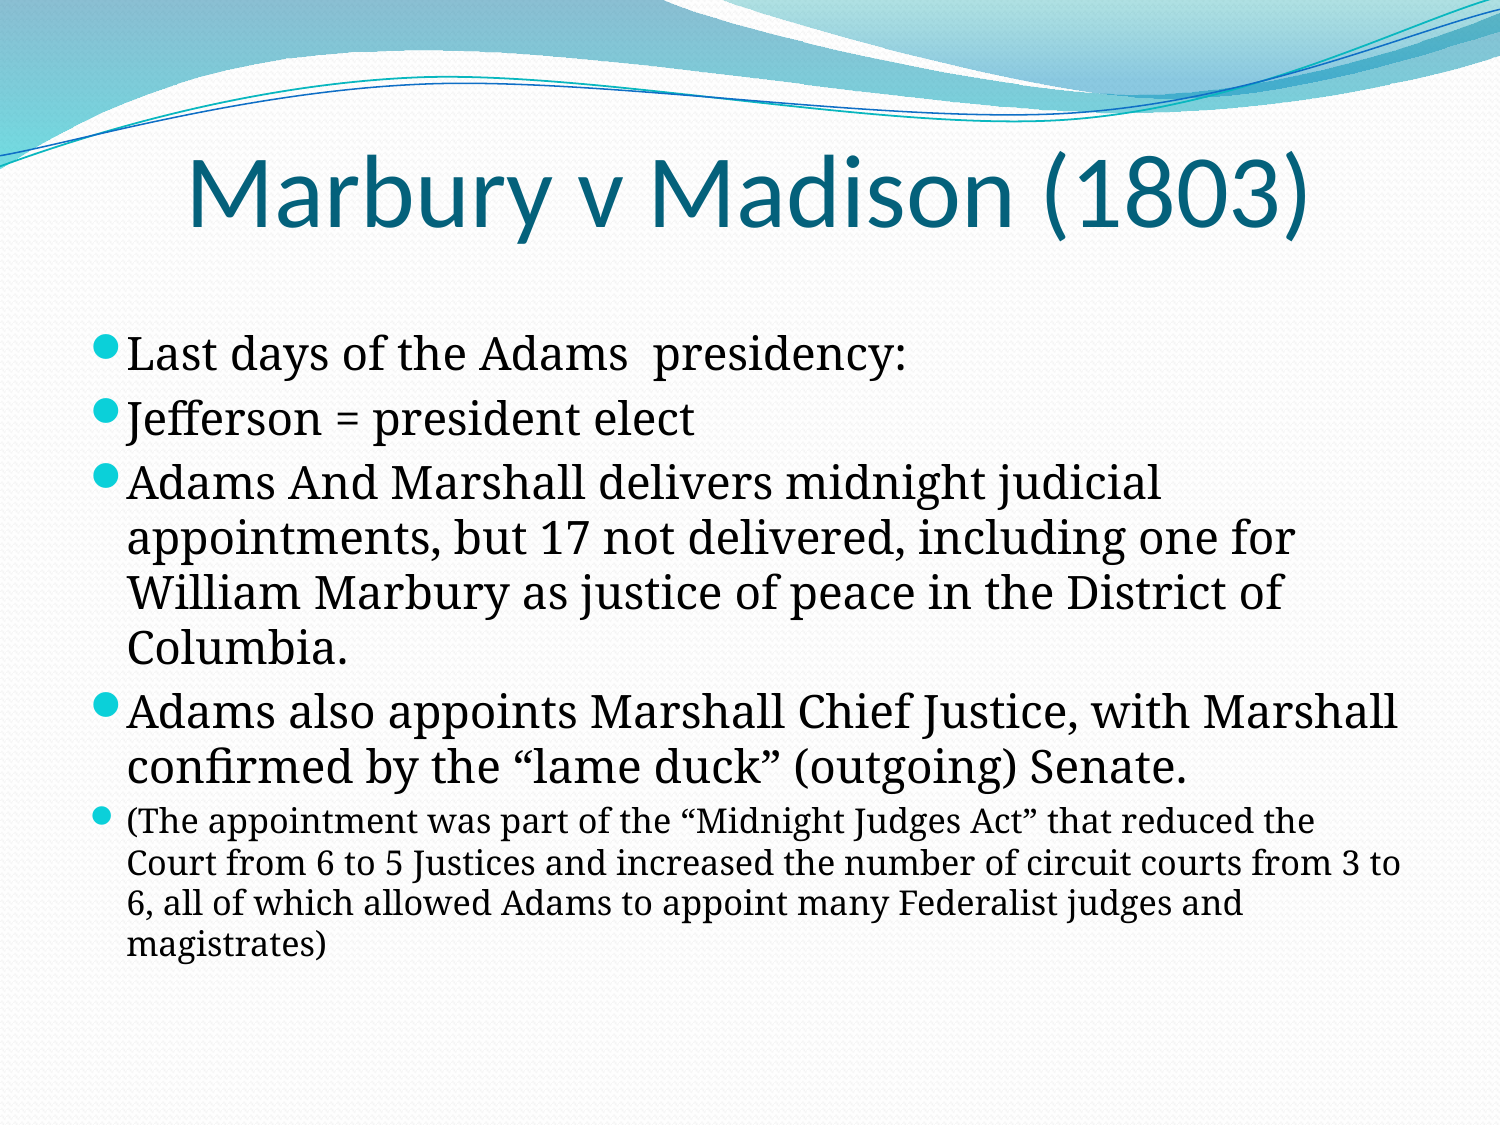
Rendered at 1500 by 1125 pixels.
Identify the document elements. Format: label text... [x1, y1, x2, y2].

list Last days of the Adams presidency: Jefferson = president elect Adams And Marshall delivers midnight judicial appointments, but 17 not delivered, including one for William Marbury as justice of peace in the District of Columbia. Adams also appoints Marshall Chief Justice, with Marshall confirmed by the “lame duck” (outgoing) Senate. (The appointment was part of the “Midnight Judges Act” that reduced the Court from 6 to 5 Justices and increased the number of circuit courts from 3 to 6, all of which allowed Adams to appoint many Federalist judges and magistrates) [75, 317, 1425, 1038]
title Marbury v Madison (1803) [75, 115, 1425, 303]
